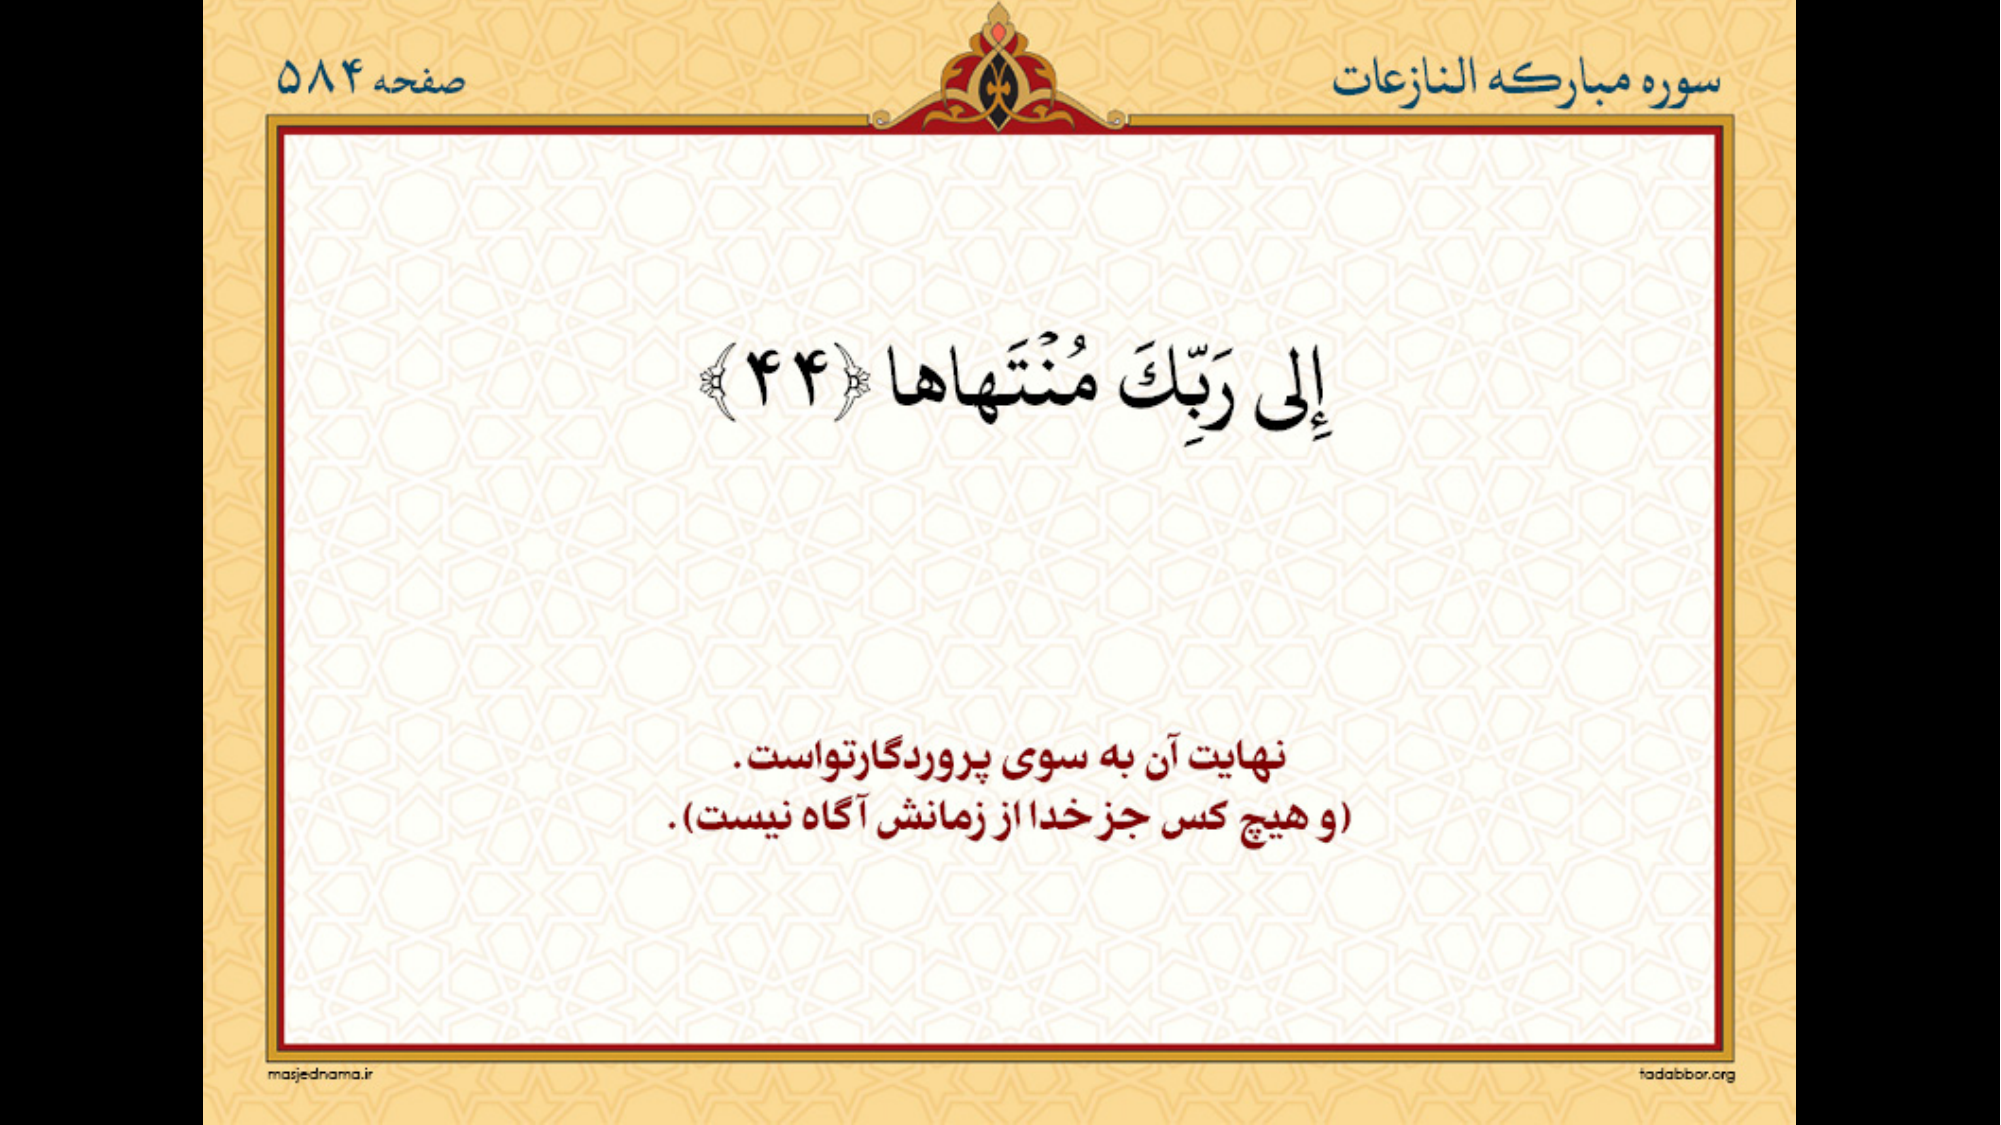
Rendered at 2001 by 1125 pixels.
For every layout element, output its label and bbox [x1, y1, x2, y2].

picture [203, 0, 1796, 1125]
